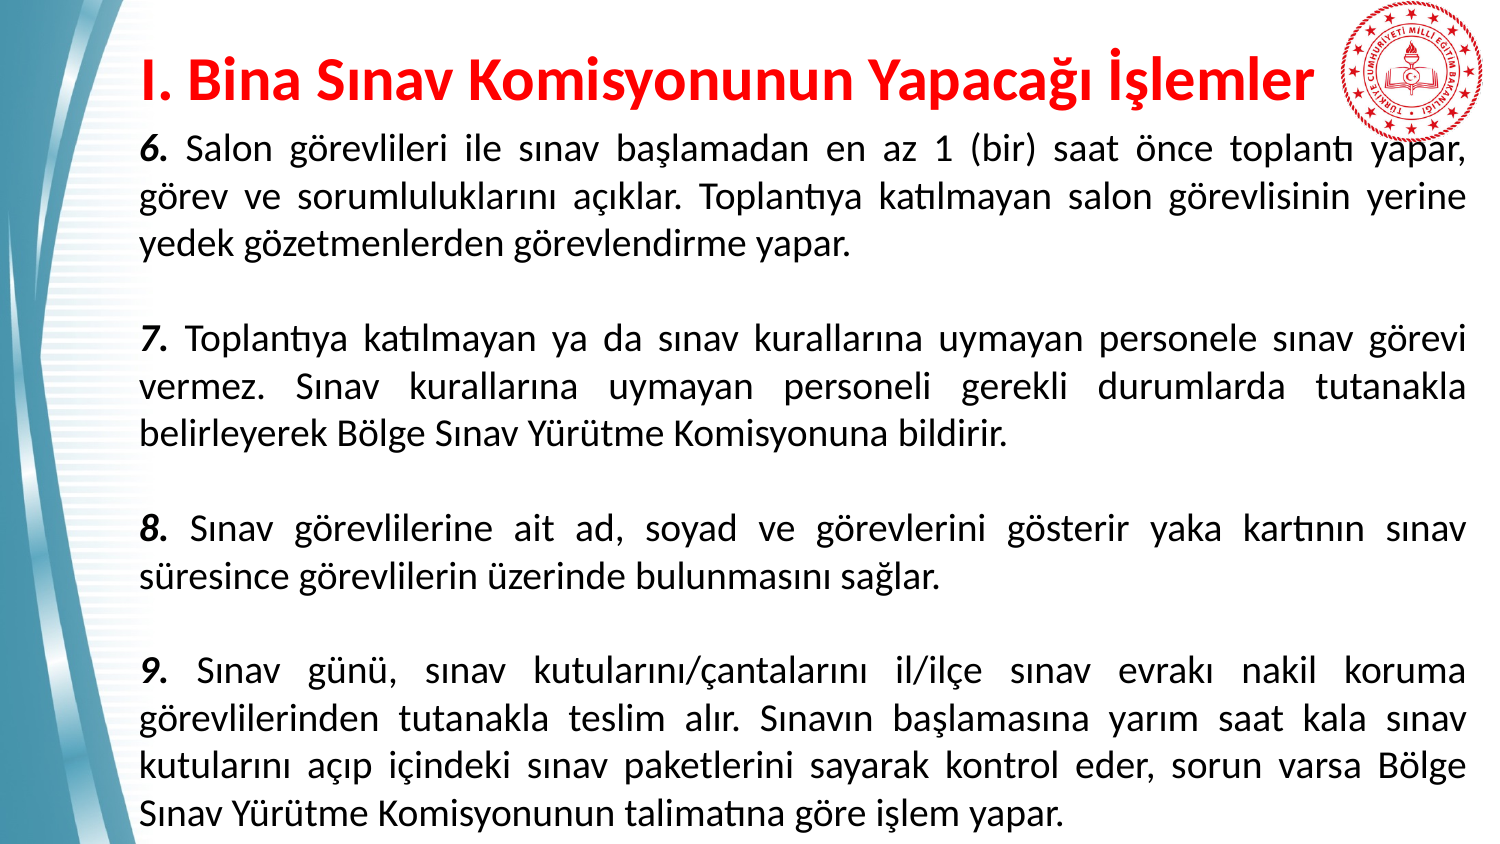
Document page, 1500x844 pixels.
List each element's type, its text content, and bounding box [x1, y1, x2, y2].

picture [0, 0, 916, 844]
text_box 6. Salon görevlileri ile sınav başlamadan en az 1 (bir) saat önce toplantı yapar, görev ve sorumluluklarını açıklar. Toplantıya katılmayan salon görevlisinin yerine yedek gözetmenlerden görevlendirme yapar. 7. Toplantıya katılmayan ya da sınav kurallarına uymayan personele sınav görevi vermez. Sınav kurallarına uymayan personeli gerekli durumlarda tutanakla belirleyerek Bölge Sınav Yürütme Komisyonuna bildirir. 8. Sınav görevlilerine ait ad, soyad ve görevlerini gösterir yaka kartının sınav süresince görevlilerin üzerinde bulunmasını sağlar. 9. Sınav günü, sınav kutularını/çantalarını il/ilçe sınav evrakı nakil koruma görevlilerinden tutanakla teslim alır. Sınavın başlamasına yarım saat kala sınav kutularını açıp içindeki sınav paketlerini sayarak kontrol eder, sorun varsa Bölge Sınav Yürütme Komisyonunun talimatına göre işlem yapar. [123, 114, 1484, 813]
title I. Bina Sınav Komisyonunun Yapacağı İşlemler [101, 5, 1356, 146]
picture [1340, 0, 1483, 114]
